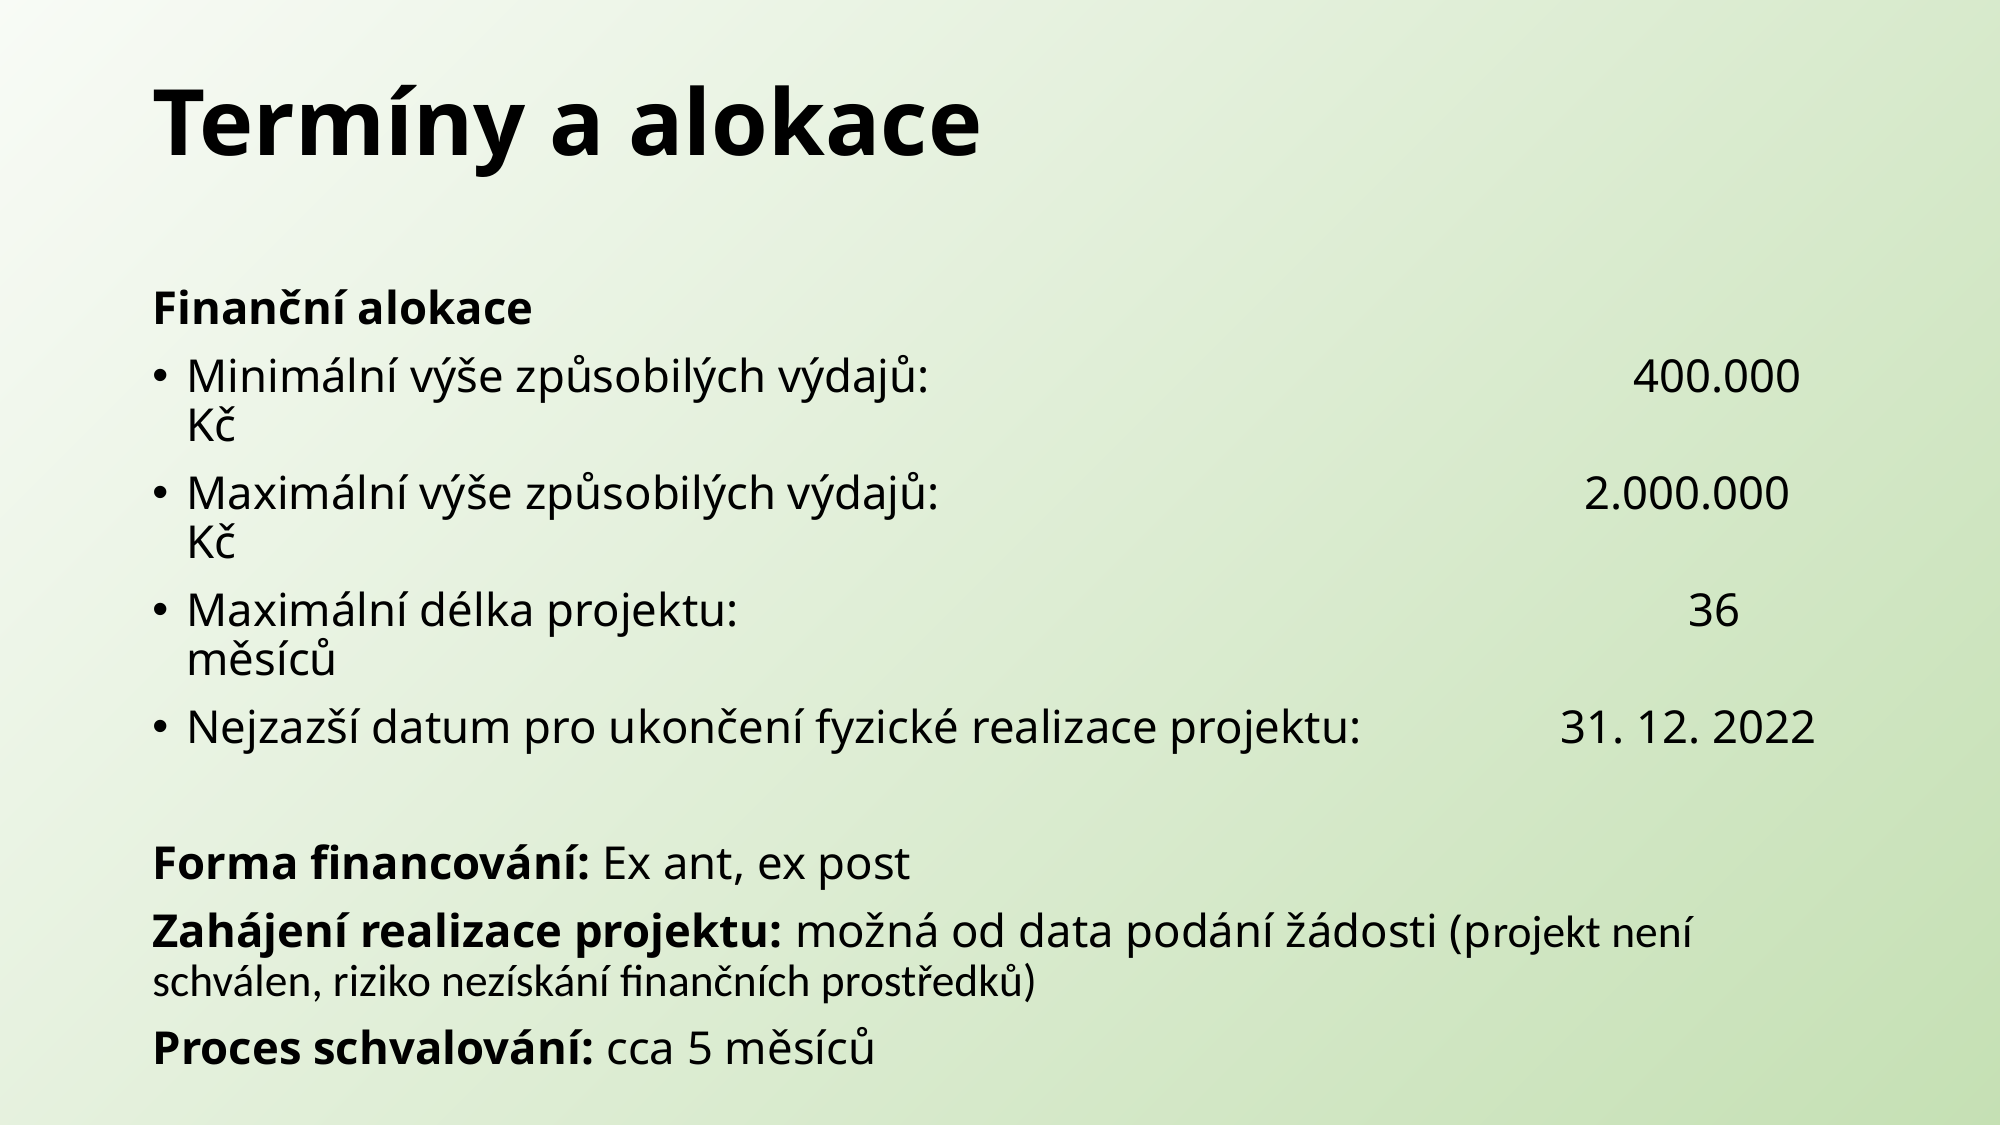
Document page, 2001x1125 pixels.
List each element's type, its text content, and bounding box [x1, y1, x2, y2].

list Finanční alokace Minimální výše způsobilých výdajů: 400.000 Kč Maximální výše způsobilých výdajů: 2.000.000 Kč Maximální délka projektu: 36 měsíců Nejzazší datum pro ukončení fyzické realizace projektu: 31. 12. 2022 Forma financování: Ex ant, ex post Zahájení realizace projektu: možná od data podání žádosti (projekt není schválen, riziko nezískání finančních prostředků) Proces schvalování: cca 5 měsíců [137, 277, 1863, 1083]
title Termíny a alokace [137, 42, 1863, 210]
